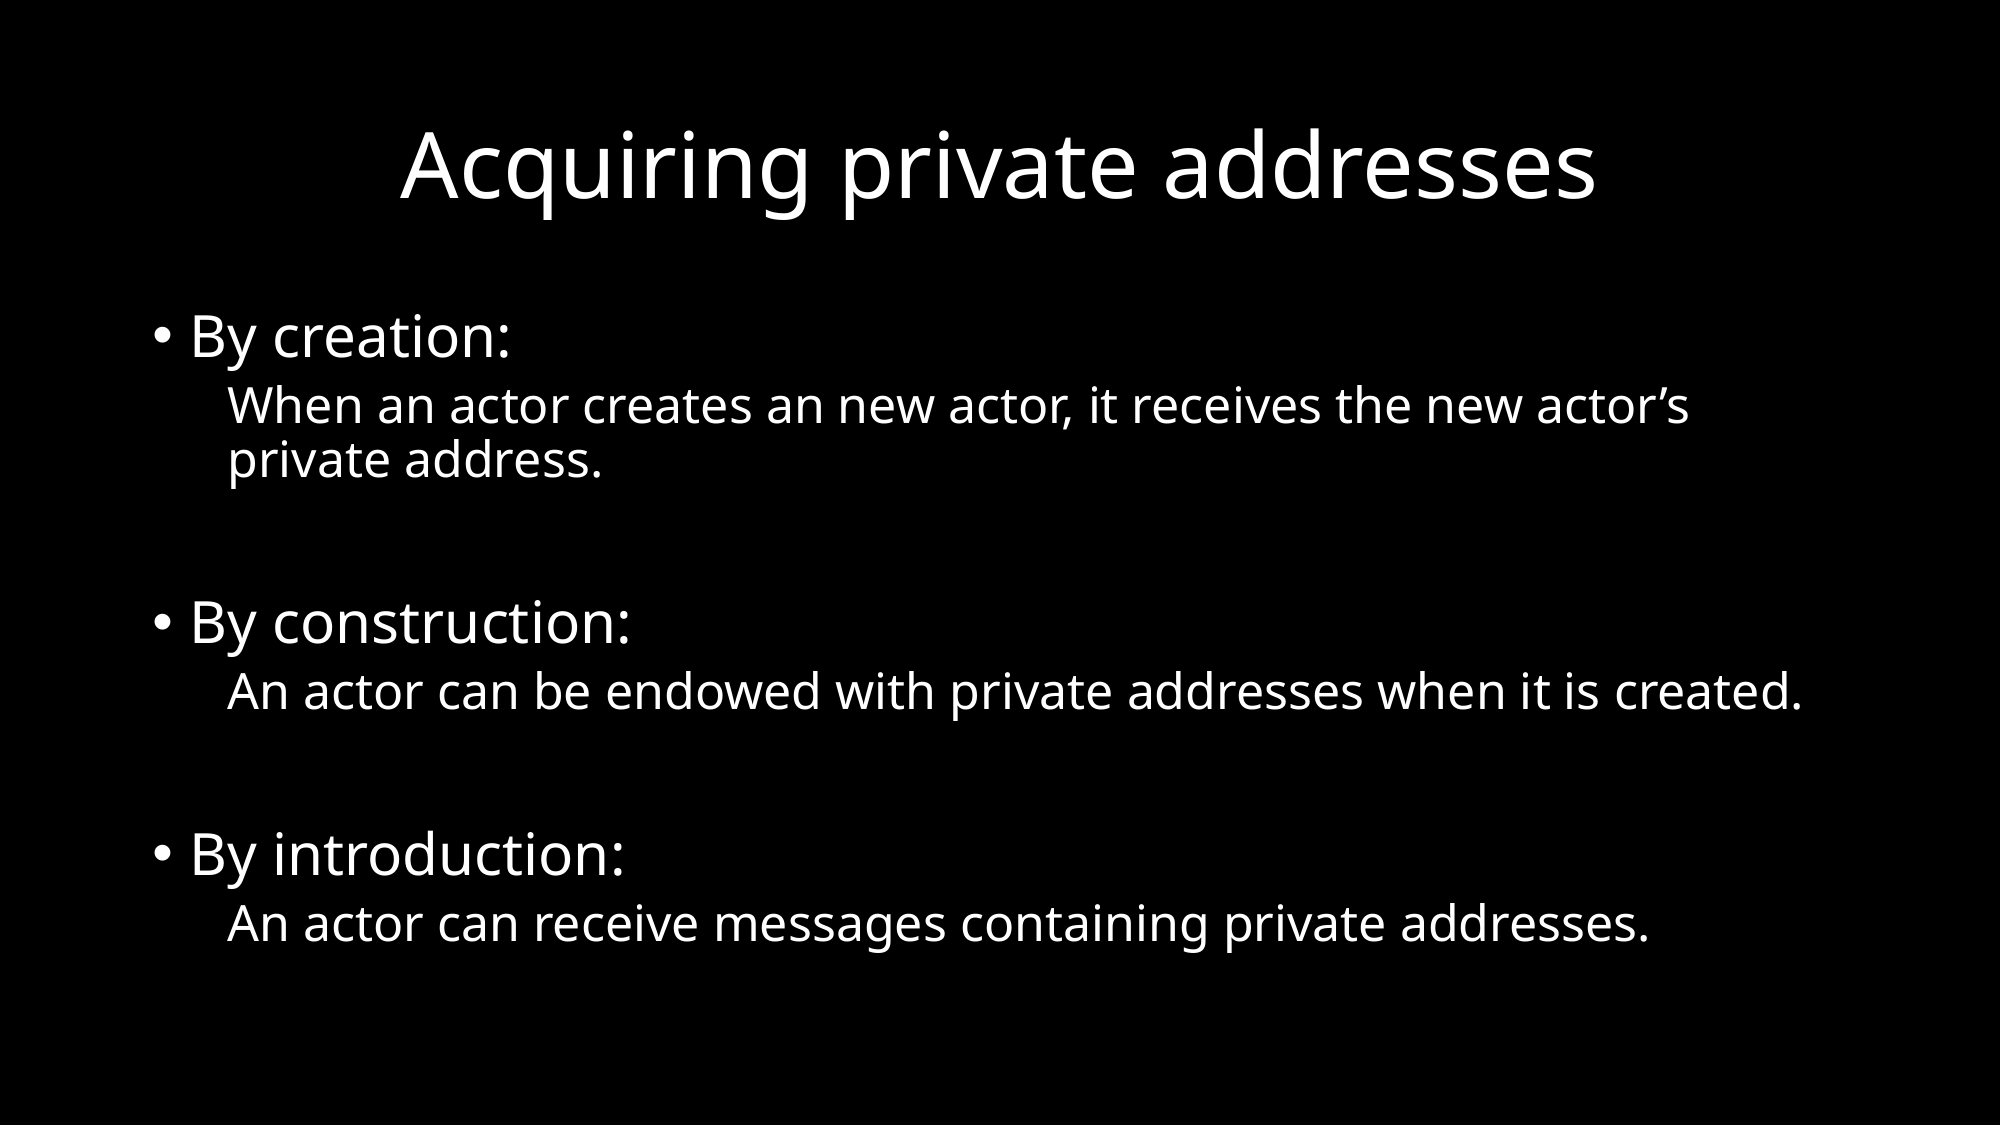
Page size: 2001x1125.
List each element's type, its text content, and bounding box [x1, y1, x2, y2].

list By creation: When an actor creates an new actor, it receives the new actor’s private address. By construction: An actor can be endowed with private addresses when it is created. By introduction: An actor can receive messages containing private addresses. [137, 299, 1863, 1014]
title Acquiring private addresses [137, 59, 1863, 278]
